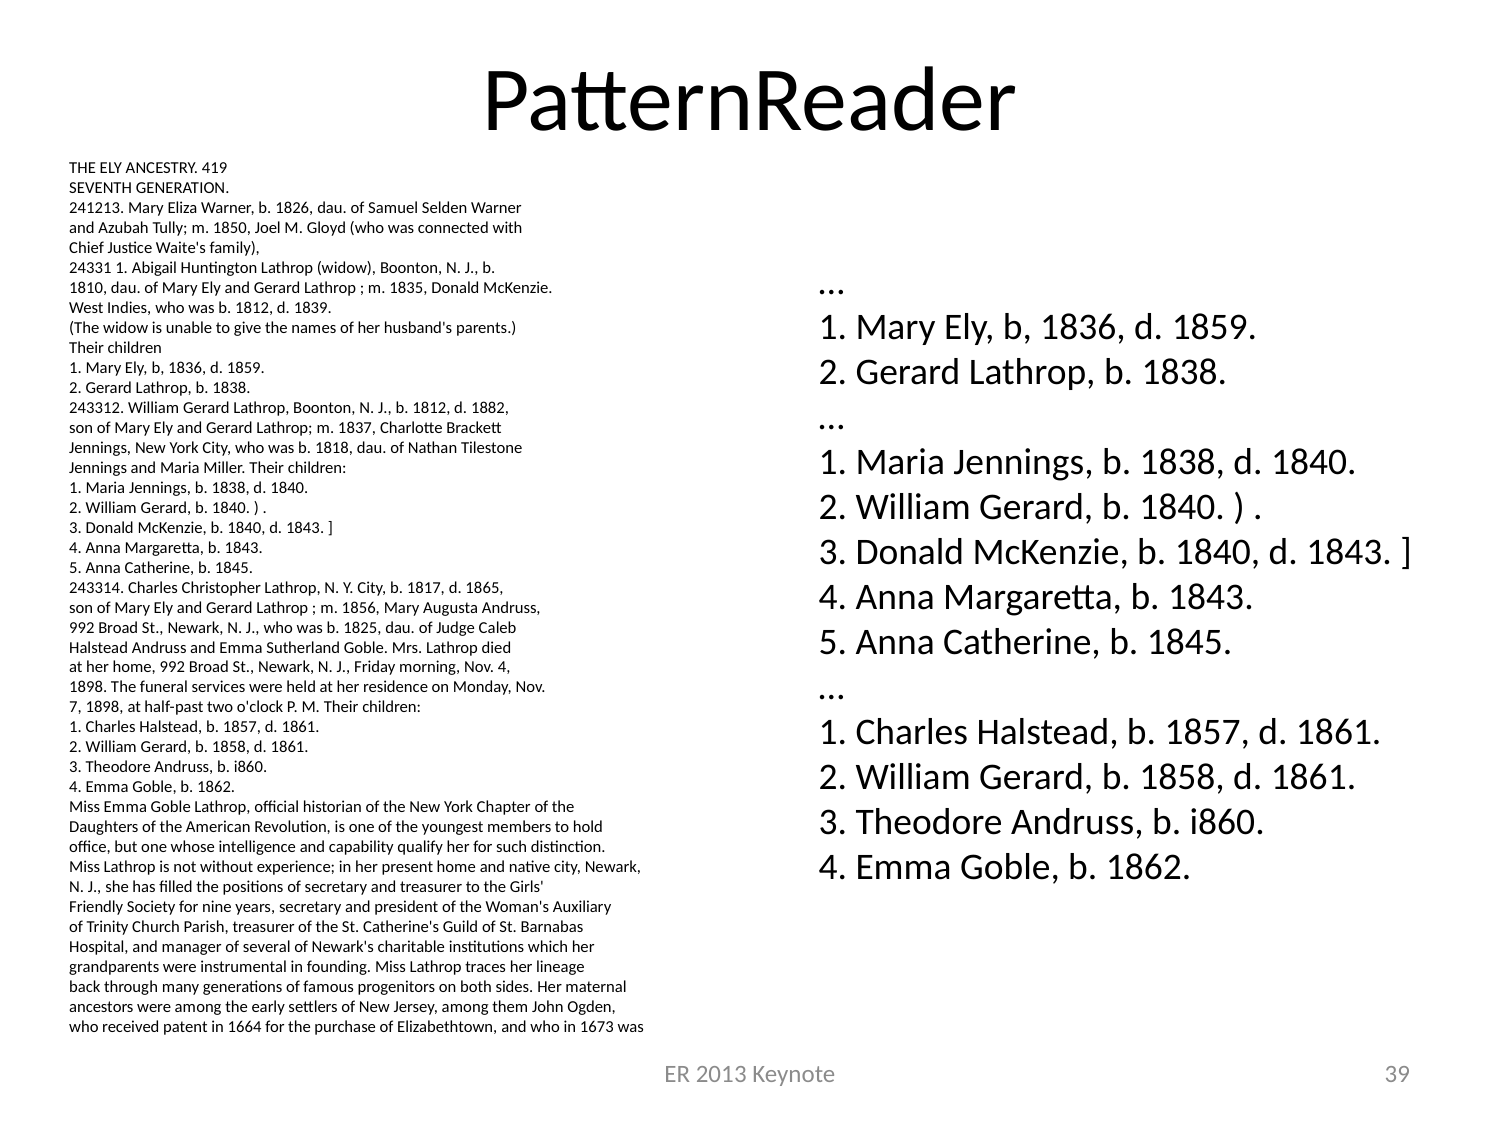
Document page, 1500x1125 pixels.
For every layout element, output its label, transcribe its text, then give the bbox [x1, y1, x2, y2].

footer ER 2013 Keynote [512, 1042, 988, 1103]
title PatternReader [75, 0, 1425, 188]
slide_number 39 [1074, 1042, 1425, 1103]
text_box … 1. Mary Ely, b, 1836, d. 1859. 2. Gerard Lathrop, b. 1838. … 1. Maria Jennings, b. 1838, d. 1840. 2. William Gerard, b. 1840. ) . 3. Donald McKenzie, b. 1840, d. 1843. ] 4. Anna Margaretta, b. 1843. 5. Anna Catherine, b. 1845. … 1. Charles Halstead, b. 1857, d. 1861. 2. William Gerard, b. 1858, d. 1861. 3. Theodore Andruss, b. i860. 4. Emma Goble, b. 1862. [803, 249, 1428, 895]
text_box THE ELY ANCESTRY. 419 SEVENTH GENERATION. 241213. Mary Eliza Warner, b. 1826, dau. of Samuel Selden Warner and Azubah Tully; m. 1850, Joel M. Gloyd (who was connected with Chief Justice Waite's family), 24331 1. Abigail Huntington Lathrop (widow), Boonton, N. J., b. 1810, dau. of Mary Ely and Gerard Lathrop ; m. 1835, Donald McKenzie. West Indies, who was b. 1812, d. 1839. (The widow is unable to give the names of her husband's parents.) Their children 1. Mary Ely, b, 1836, d. 1859. 2. Gerard Lathrop, b. 1838. 243312. William Gerard Lathrop, Boonton, N. J., b. 1812, d. 1882, son of Mary Ely and Gerard Lathrop; m. 1837, Charlotte Brackett Jennings, New York City, who was b. 1818, dau. of Nathan Tilestone Jennings and Maria Miller. Their children: 1. Maria Jennings, b. 1838, d. 1840. 2. William Gerard, b. 1840. ) . 3. Donald McKenzie, b. 1840, d. 1843. ] 4. Anna Margaretta, b. 1843. 5. Anna Catherine, b. 1845. 243314. Charles Christopher Lathrop, N. Y. City, b. 1817, d. 1865, son of Mary Ely and Gerard Lathrop ; m. 1856, Mary Augusta Andruss, 992 Broad St., Newark, N. J., who was b. 1825, dau. of Judge Caleb Halstead Andruss and Emma Sutherland Goble. Mrs. Lathrop died at her home, 992 Broad St., Newark, N. J., Friday morning, Nov. 4, 1898. The funeral services were held at her residence on Monday, Nov. 7, 1898, at half-past two o'clock P. M. Their children: 1. Charles Halstead, b. 1857, d. 1861. 2. William Gerard, b. 1858, d. 1861. 3. Theodore Andruss, b. i860. 4. Emma Goble, b. 1862. Miss Emma Goble Lathrop, official historian of the New York Chapter of the Daughters of the American Revolution, is one of the youngest members to hold office, but one whose intelligence and capability qualify her for such distinction. Miss Lathrop is not without experience; in her present home and native city, Newark, N. J., she has filled the positions of secretary and treasurer to the Girls' Friendly Society for nine years, secretary and president of the Woman's Auxiliary of Trinity Church Parish, treasurer of the St. Catherine's Guild of St. Barnabas Hospital, and manager of several of Newark's charitable institutions which her grandparents were instrumental in founding. Miss Lathrop traces her lineage back through many generations of famous progenitors on both sides. Her maternal ancestors were among the early settlers of New Jersey, among them John Ogden, who received patent in 1664 for the purchase of Elizabethtown, and who in 1673 was [54, 149, 660, 1043]
